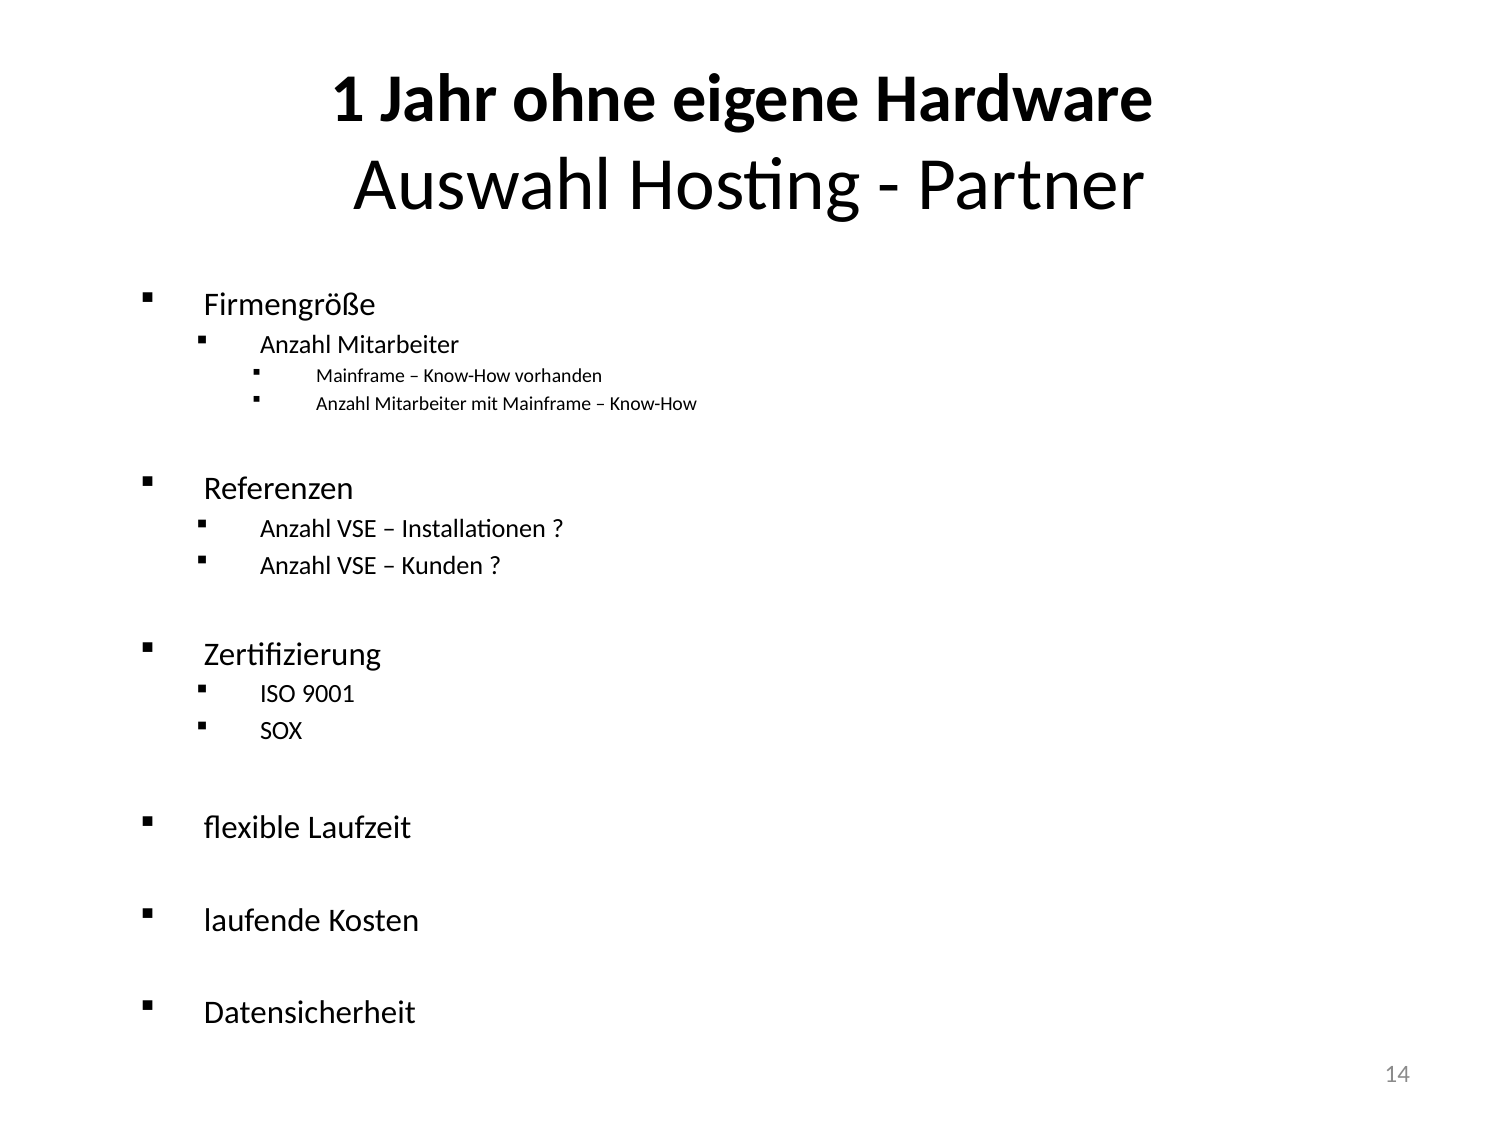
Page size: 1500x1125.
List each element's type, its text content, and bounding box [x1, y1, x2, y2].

list Firmengröße Anzahl Mitarbeiter Mainframe – Know-How vorhanden Anzahl Mitarbeiter mit Mainframe – Know-How Referenzen Anzahl VSE – Installationen ? Anzahl VSE – Kunden ? Zertifizierung ISO 9001 SOX flexible Laufzeit laufende Kosten Datensicherheit [125, 275, 1388, 1043]
slide_number 14 [1074, 1042, 1425, 1103]
text_box 1 Jahr ohne eigene Hardware Auswahl Hosting - Partner [74, 45, 1425, 233]
